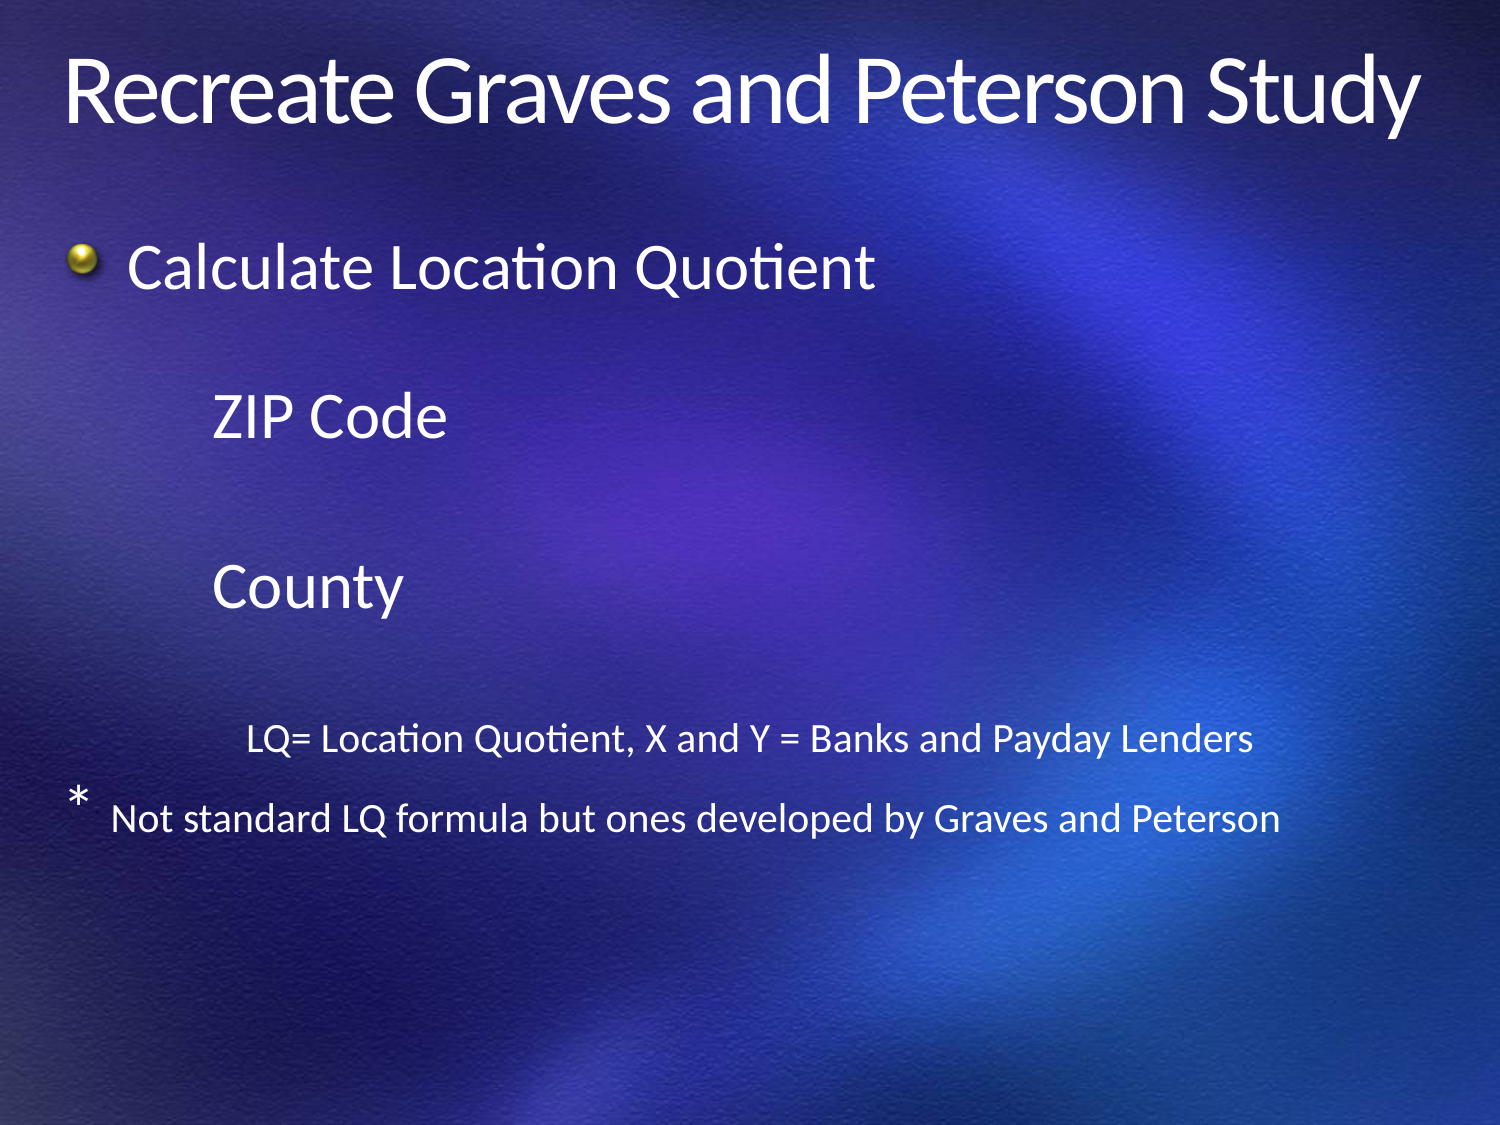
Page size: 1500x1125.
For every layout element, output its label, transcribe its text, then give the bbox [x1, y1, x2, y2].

picture [0, 0, 1500, 1125]
title Recreate Graves and Peterson Study [62, 37, 1438, 147]
